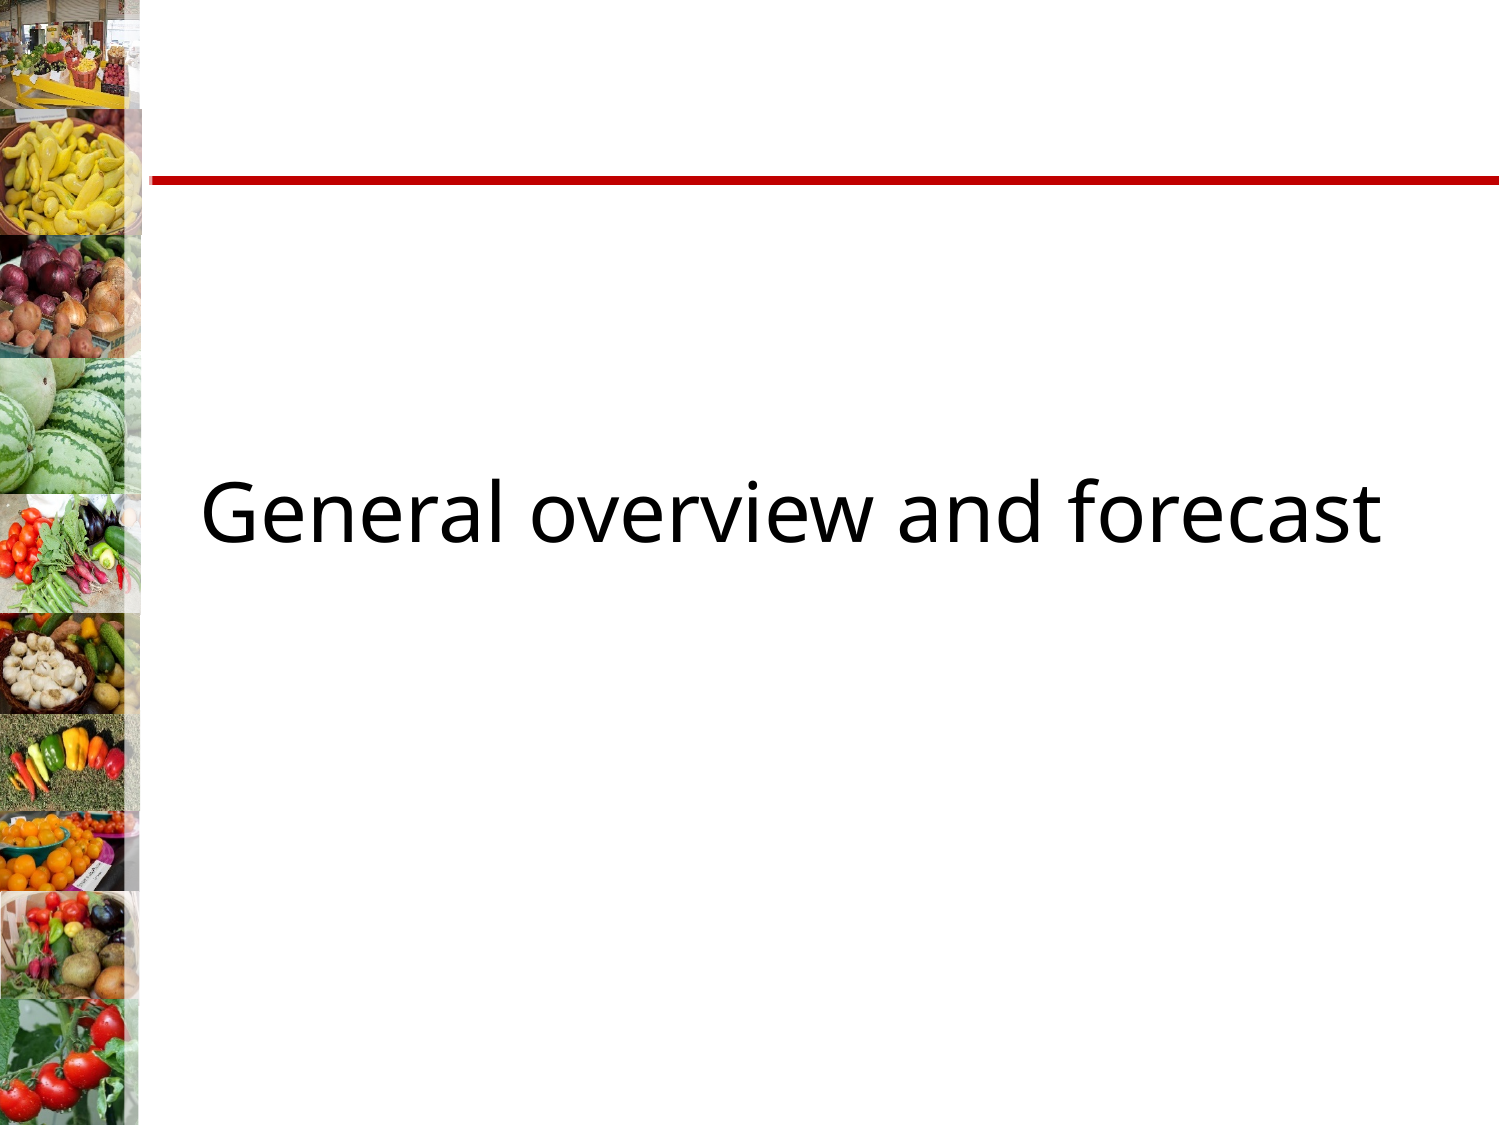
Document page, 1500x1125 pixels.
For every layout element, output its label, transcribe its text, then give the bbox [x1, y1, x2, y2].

text_box 230 [124, 0, 142, 1125]
list General overview and forecast [184, 463, 1442, 665]
picture [0, 0, 124, 1125]
